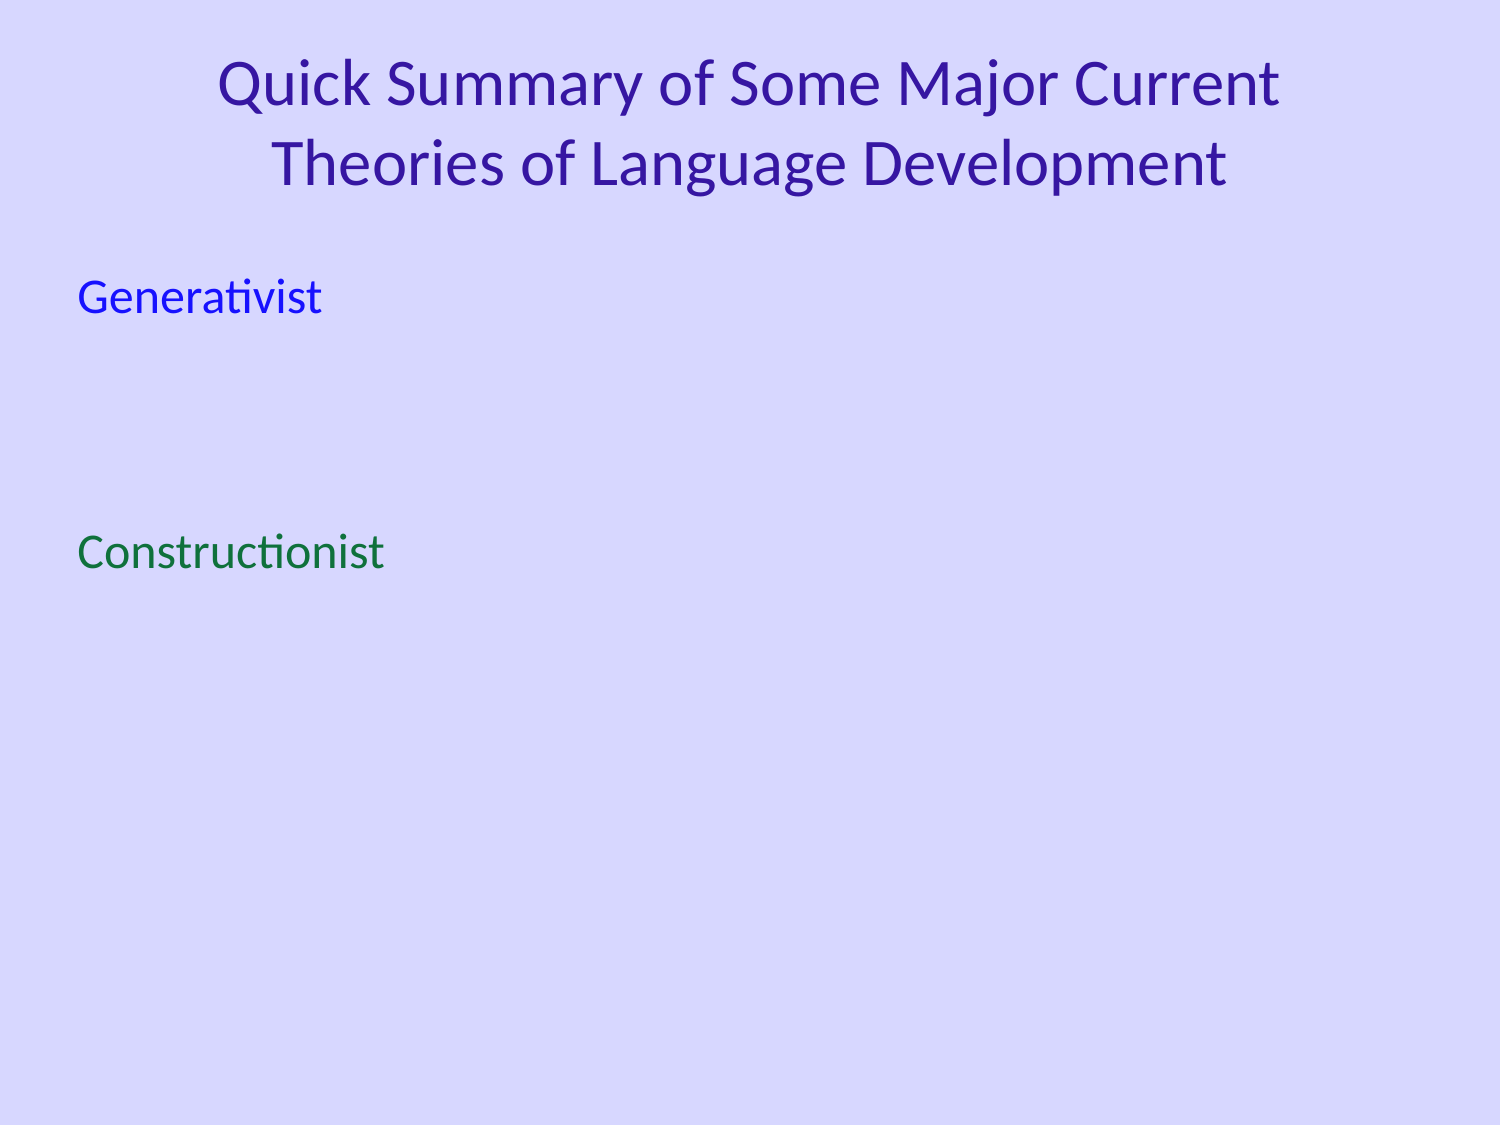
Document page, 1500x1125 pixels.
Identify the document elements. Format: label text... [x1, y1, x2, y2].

title Quick Summary of Some Major Current Theories of Language Development [112, 24, 1388, 213]
list Generativist Constructionist [62, 262, 1338, 1038]
